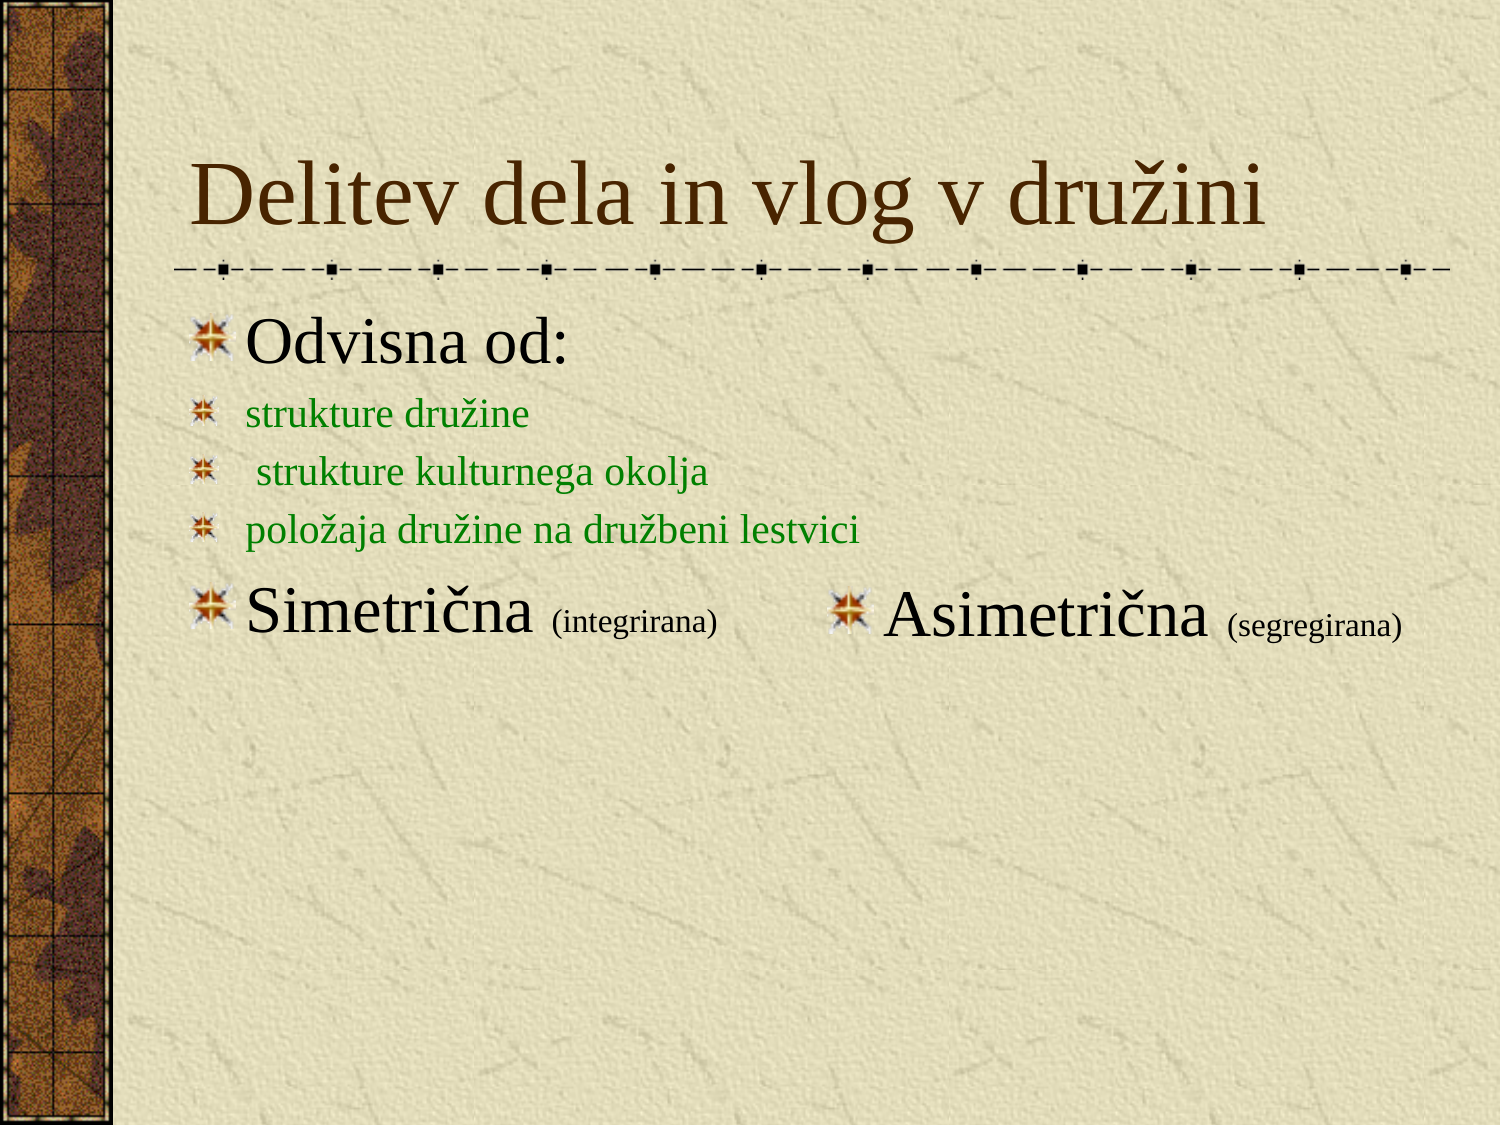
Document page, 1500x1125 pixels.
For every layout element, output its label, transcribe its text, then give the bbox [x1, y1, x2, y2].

title Delitev dela in vlog v družini [174, 62, 1450, 250]
picture [189, 313, 236, 361]
picture [0, 0, 1500, 1125]
picture [189, 454, 219, 484]
picture [189, 395, 219, 426]
picture [189, 582, 236, 629]
picture [827, 586, 874, 634]
list Odvisna od: strukture družine strukture kulturnega okolja položaja družine na družbeni lestvici Simetrična (integrirana) [174, 289, 900, 965]
picture [189, 512, 219, 542]
text_box Asimetrična (segregirana) [812, 562, 1500, 1125]
